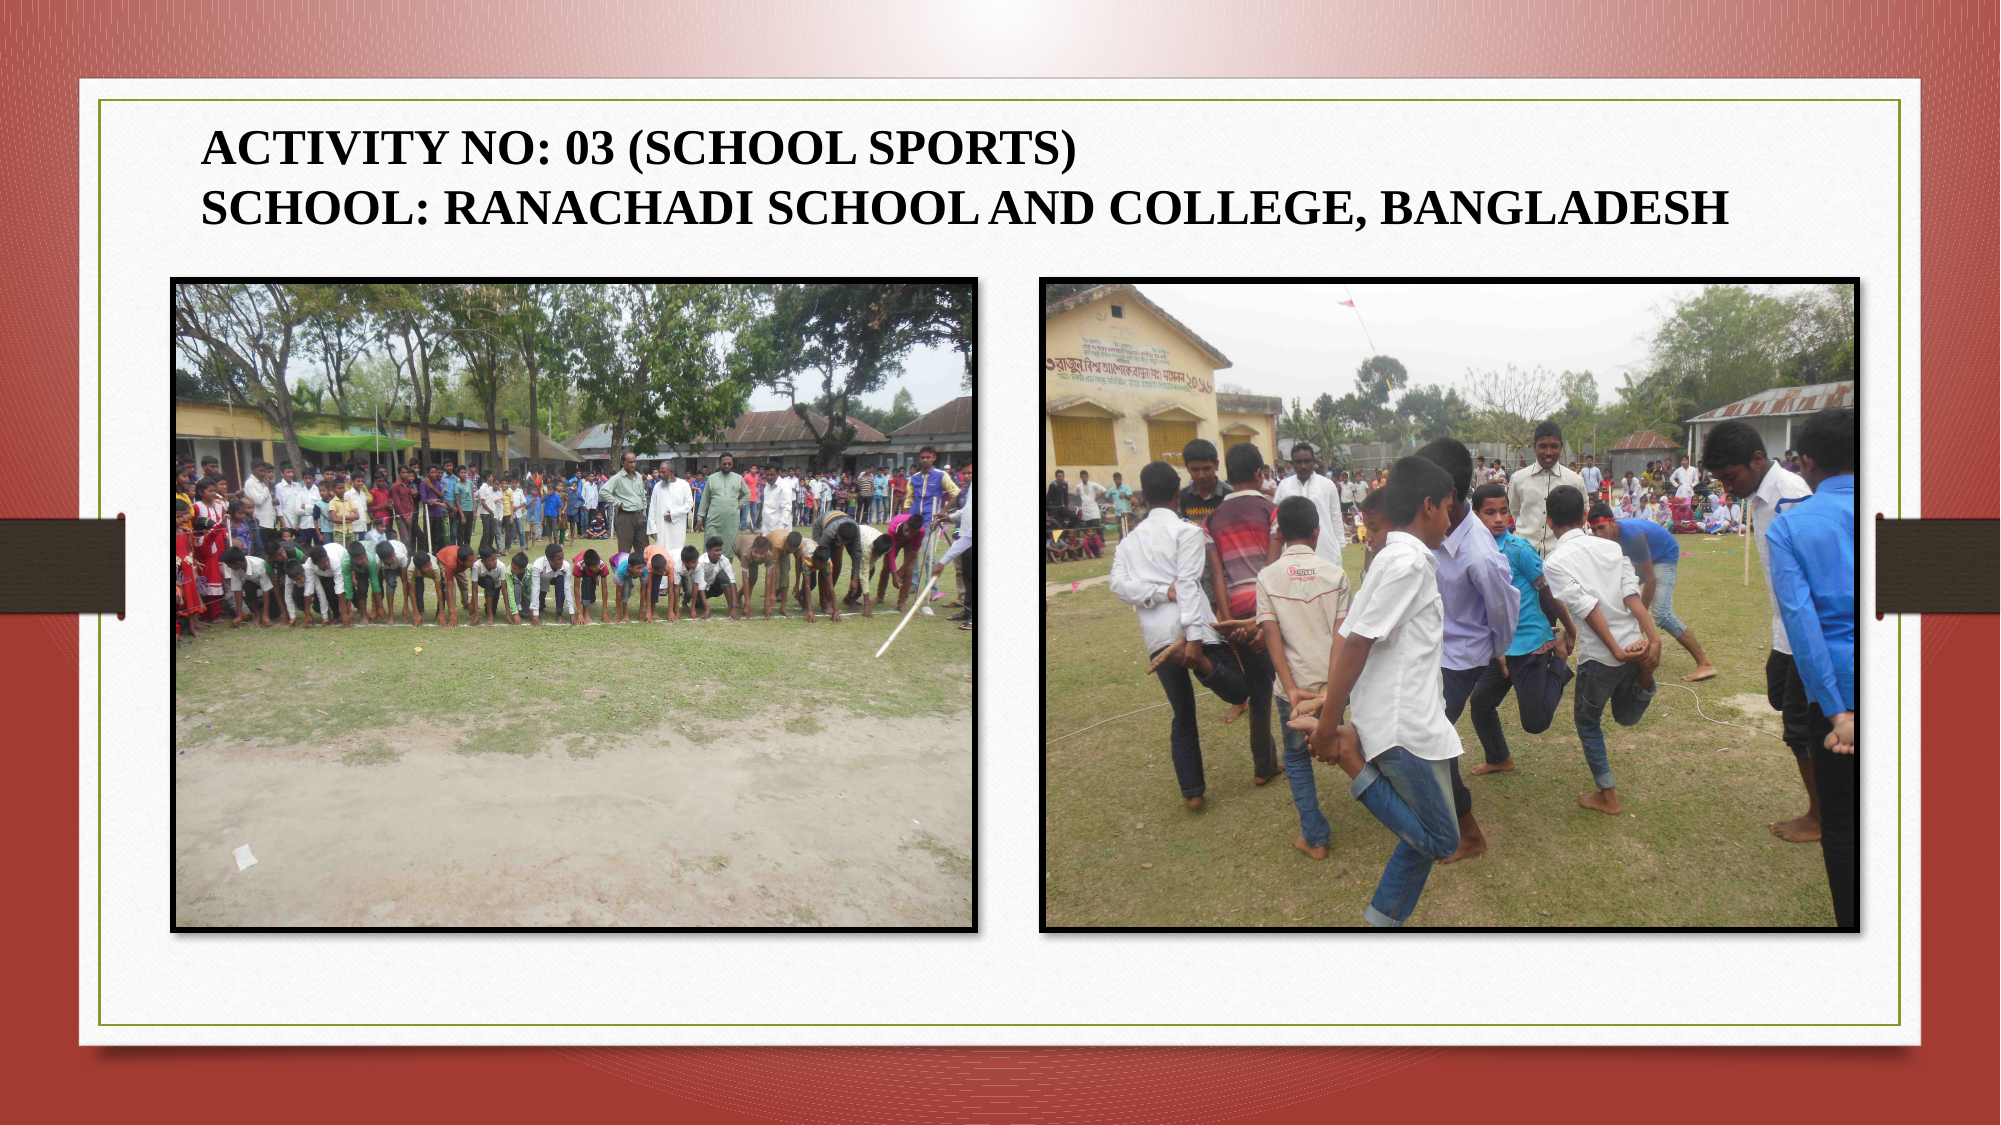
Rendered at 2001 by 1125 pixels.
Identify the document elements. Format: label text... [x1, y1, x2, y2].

picture [0, 0, 2001, 1125]
text_box ACTIVITY NO: 03 (SCHOOL SPORTS) SCHOOL: RANACHADI SCHOOL AND COLLEGE, BANGLADESH [185, 107, 1928, 243]
